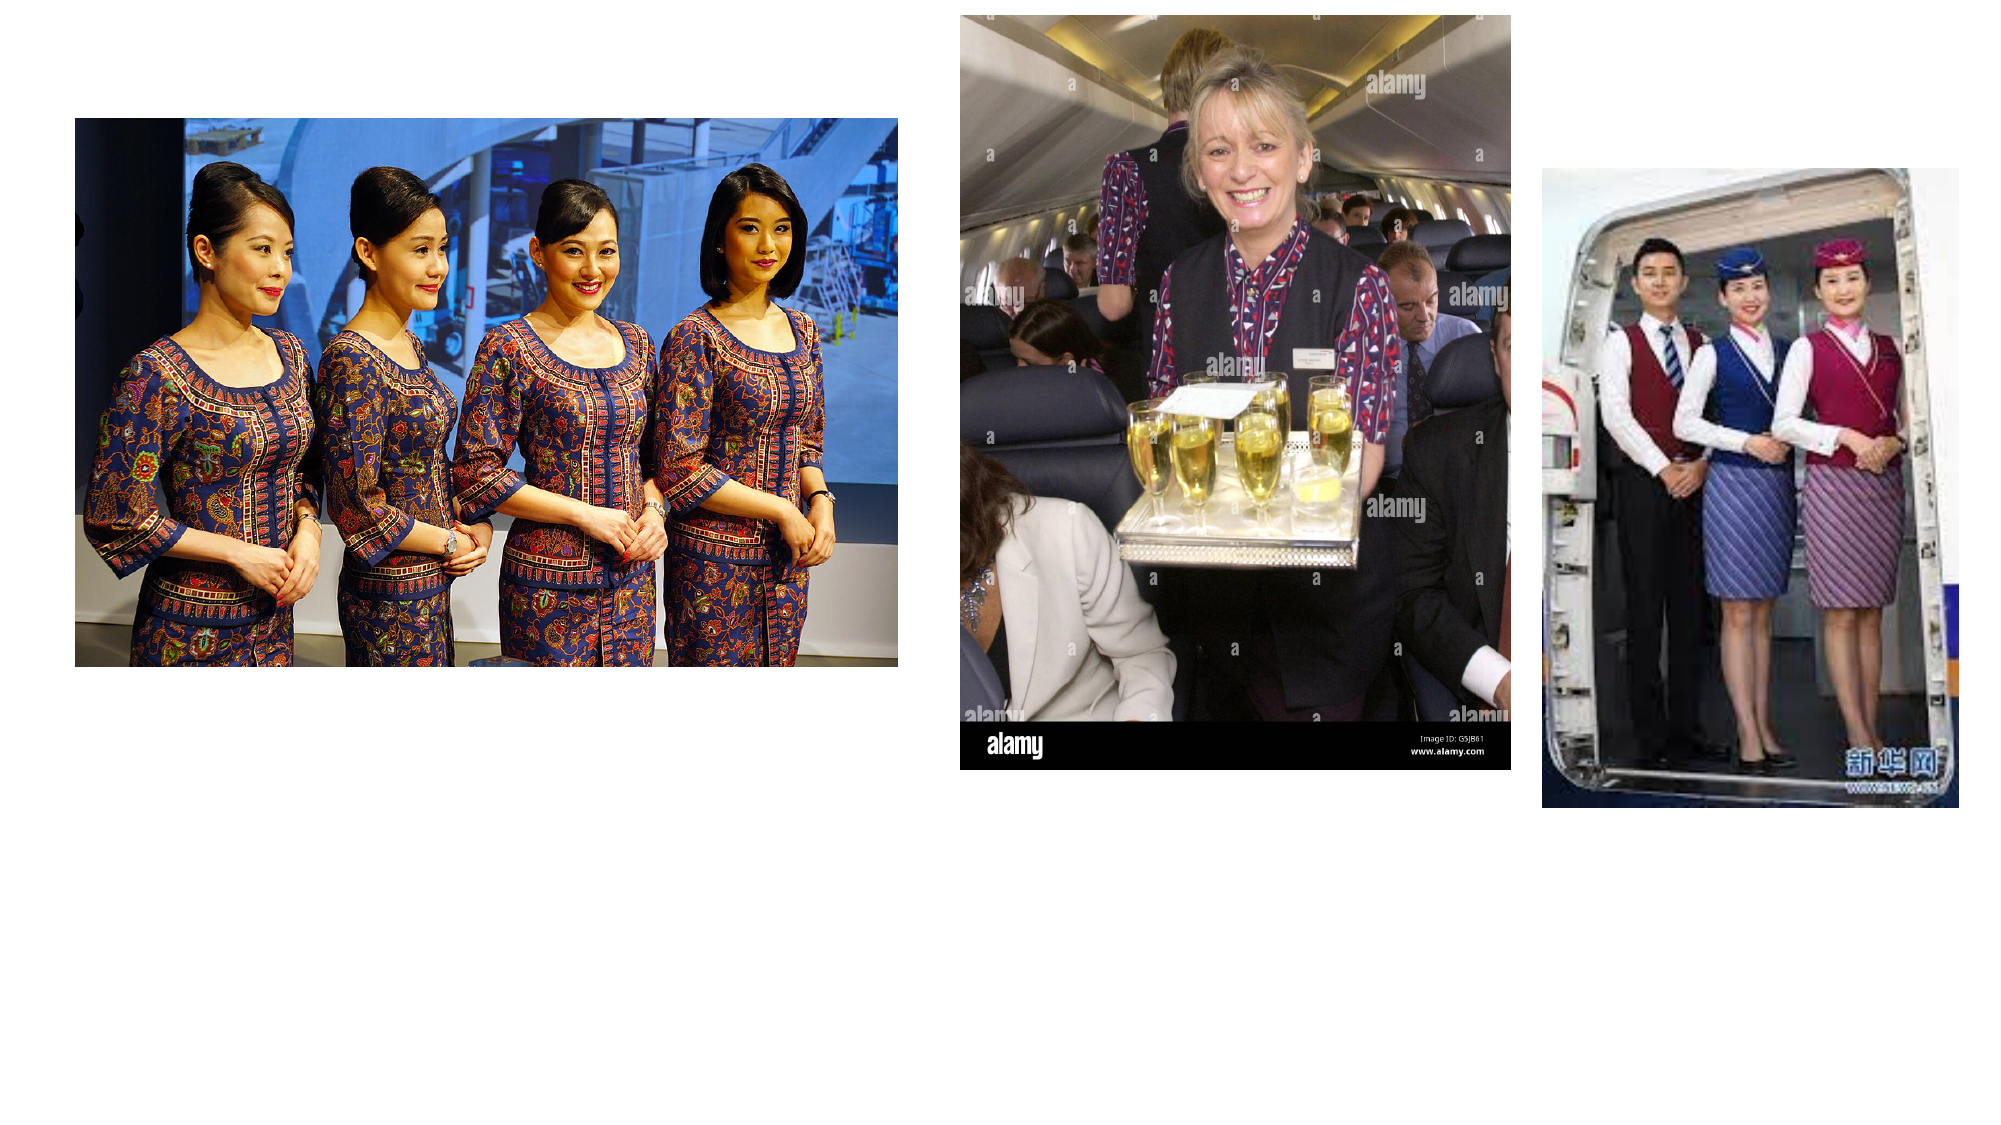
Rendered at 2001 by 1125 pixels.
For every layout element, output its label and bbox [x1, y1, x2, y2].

list [74, 118, 898, 667]
picture [960, 15, 1511, 770]
picture [1542, 168, 1959, 808]
